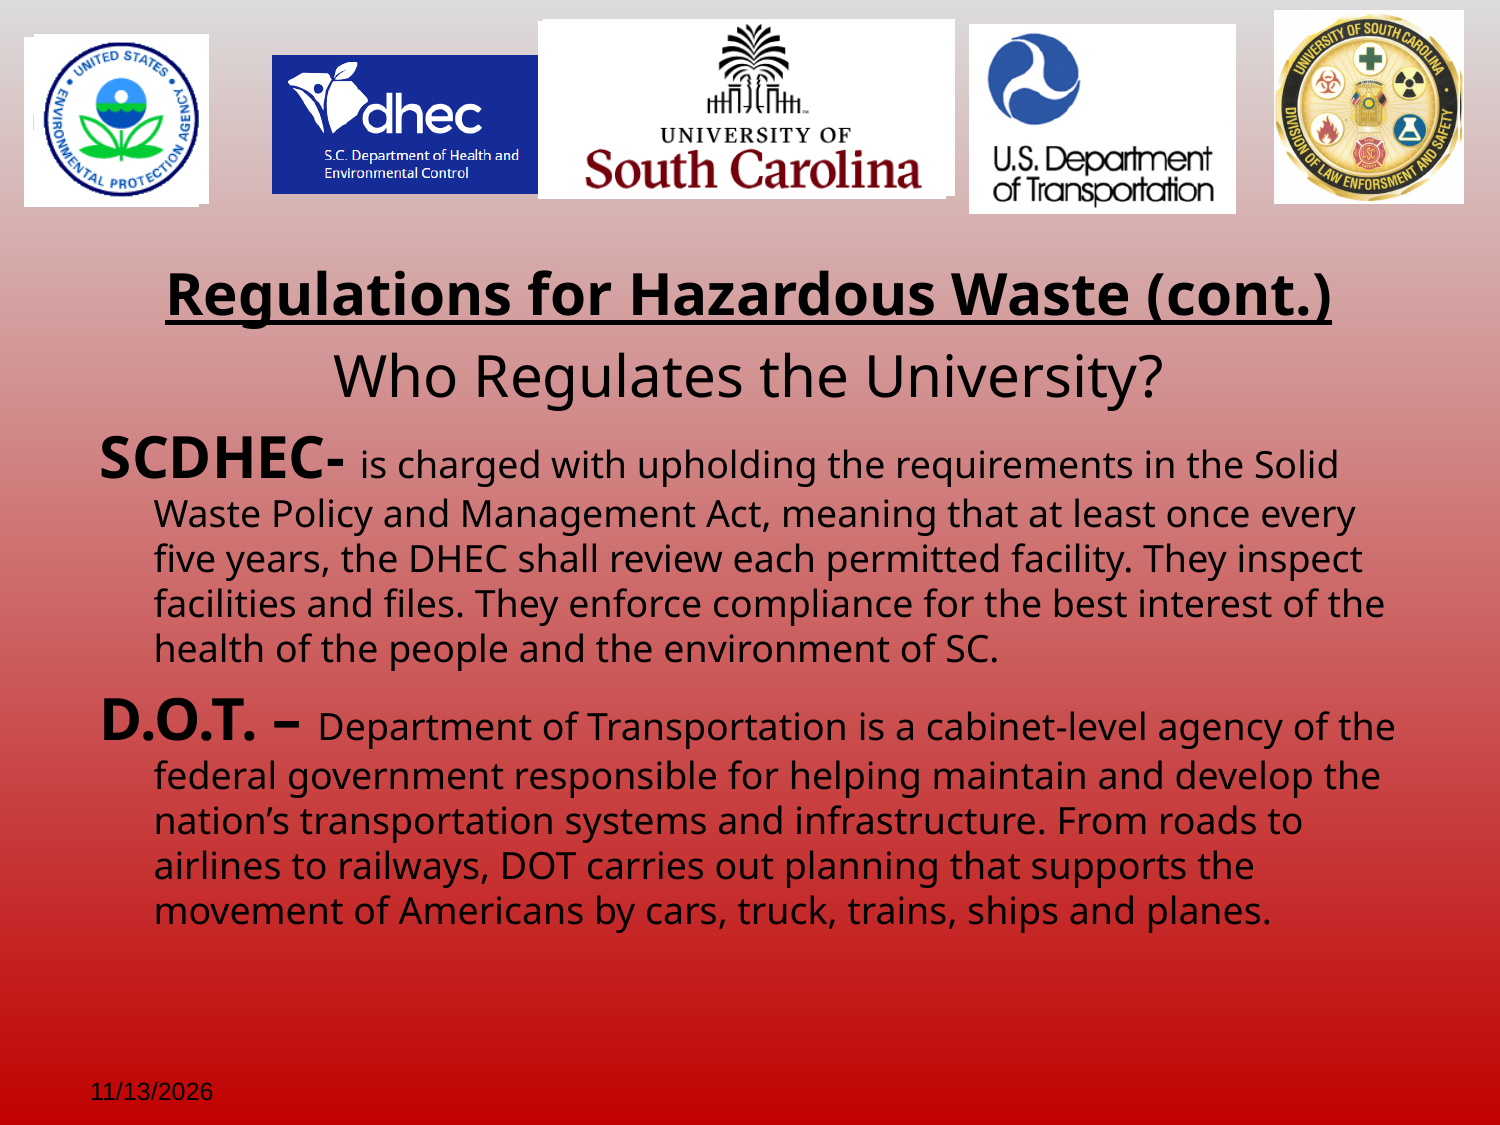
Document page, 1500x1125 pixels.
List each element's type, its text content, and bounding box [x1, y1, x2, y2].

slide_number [75, 1052, 425, 1113]
picture [969, 24, 1236, 215]
list Regulations for Hazardous Waste (cont.) Who Regulates the University? SCDHEC- is charged with upholding the requirements in the Solid Waste Policy and Management Act, meaning that at least once every five years, the DHEC shall review each permitted facility. They inspect facilities and files. They enforce compliance for the best interest of the health of the people and the environment of SC. D.O.T. – Department of Transportation is a cabinet-level agency of the federal government responsible for helping maintain and develop the nation’s transportation systems and infrastructure. From roads to airlines to railways, DOT carries out planning that supports the movement of Americans by cars, truck, trains, ships and planes. [62, 249, 1413, 1023]
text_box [33, 10, 1461, 205]
picture [24, 37, 200, 207]
picture [1461, 10, 1465, 205]
